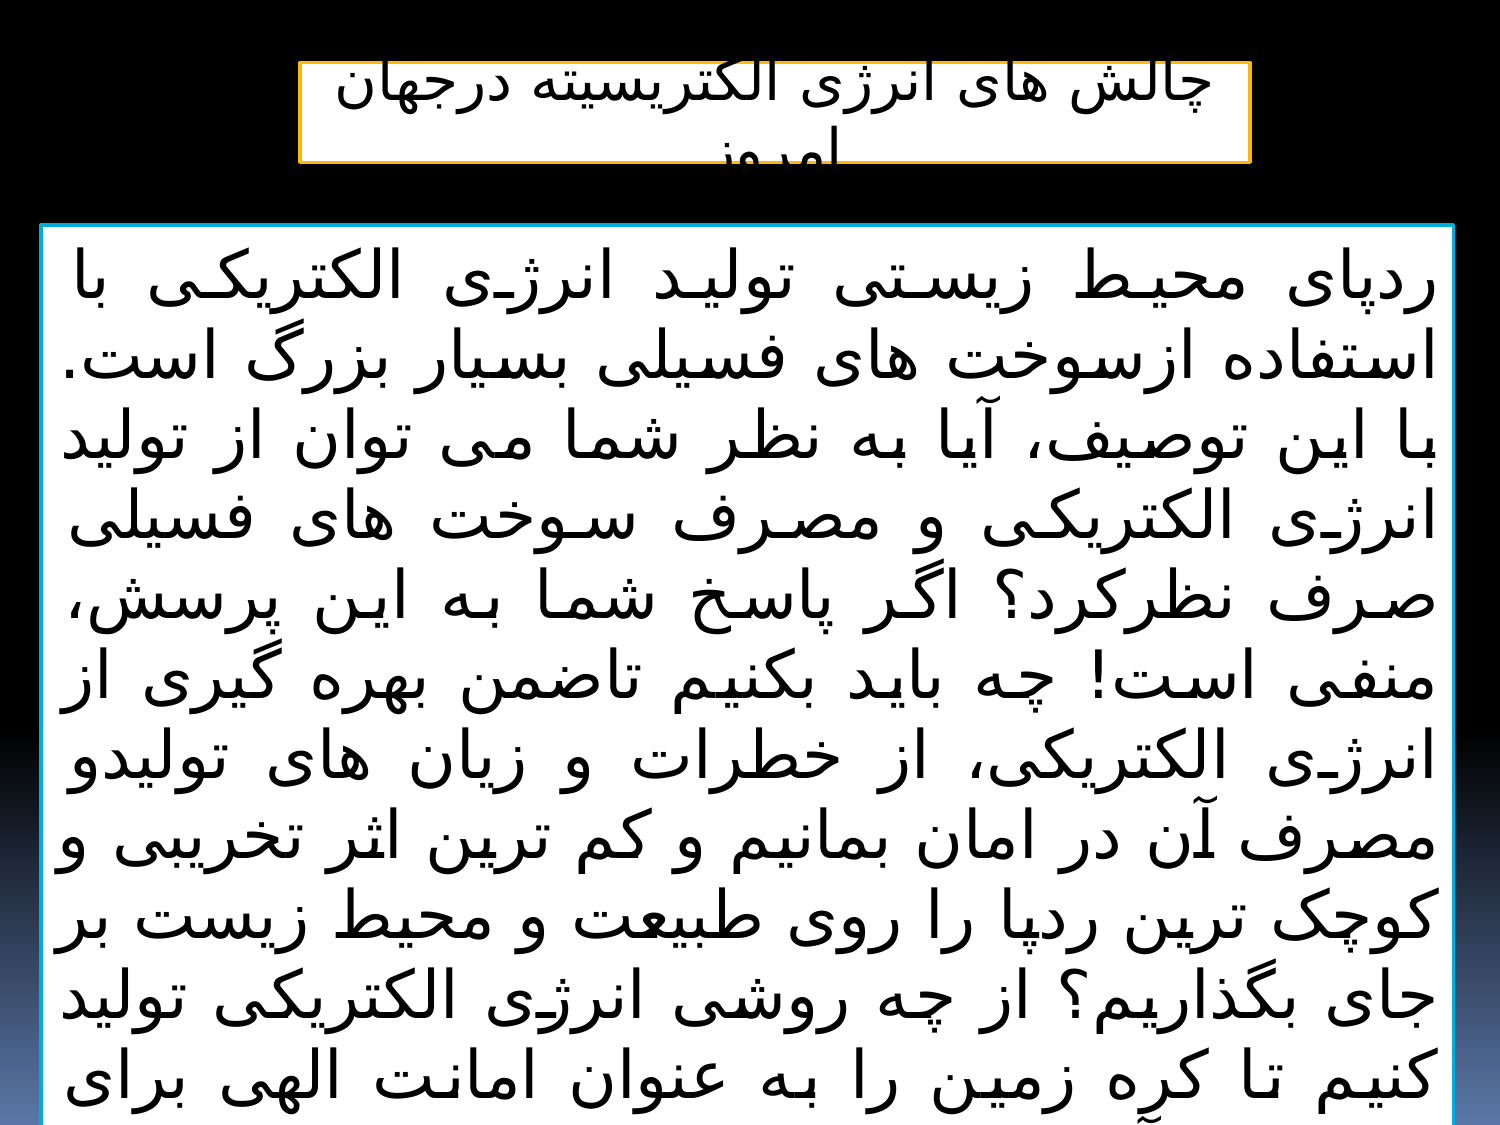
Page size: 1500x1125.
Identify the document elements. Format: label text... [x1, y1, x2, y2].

text_box ردپای محیط زیستی تولید انرژی الکتریکی با استفاده ازسوخت های فسیلی بسیار بزرگ است. با این توصیف، آیا به نظر شما می توان از تولید انرژی الکتریکی و مصرف سوخت های فسیلی صرف نظرکرد؟ اگر پاسخ شما به این پرسش، منفی است! چه باید بکنیم تاضمن بهره گیری از انرژی الکتریکی، از خطرات و زیان های تولیدو مصرف آن در امان بمانیم و کم ترین اثر تخریبی و کوچک ترین ردپا را روی طبیعت و محیط زیست بر جای بگذاریم؟ از چه روشی انرژی الکتریکی تولید کنیم تا کره زمین را به عنوان امانت الهی برای نسل های آینده حفظ کنیم؟ [39, 223, 1455, 1125]
text_box چالش های انرژی الکتریسیته درجهان امروز [298, 61, 1252, 164]
